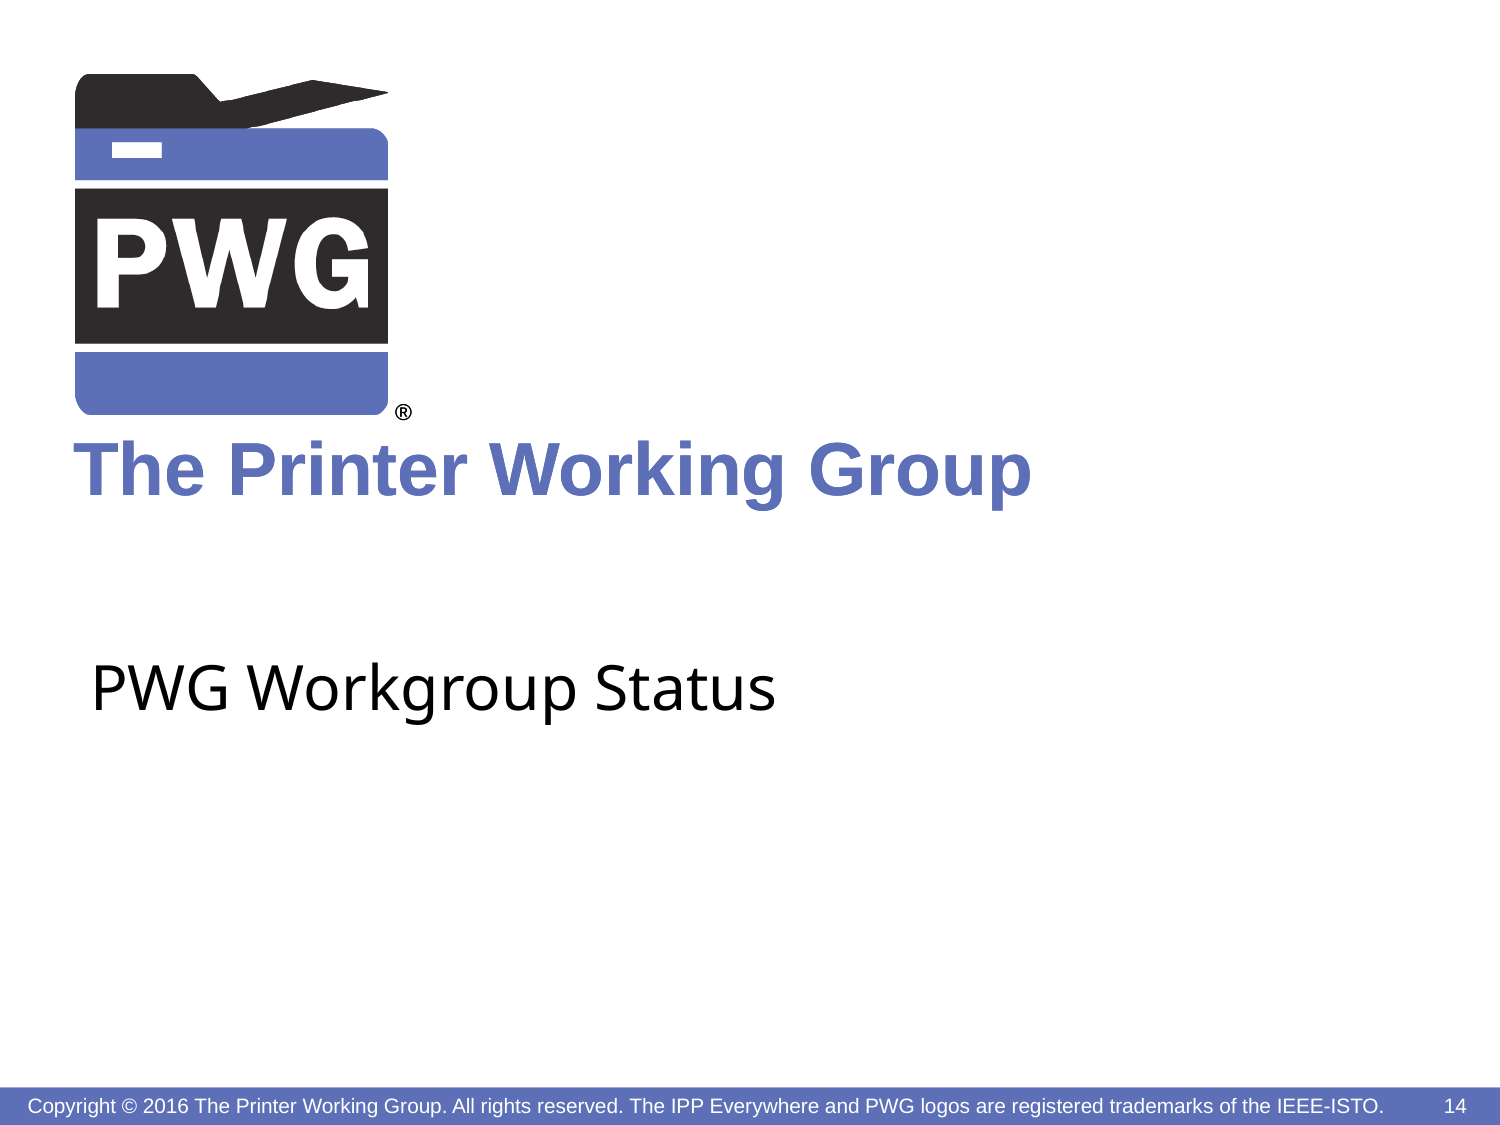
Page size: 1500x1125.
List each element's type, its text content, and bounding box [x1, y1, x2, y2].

slide_number 14 [1442, 1093, 1469, 1118]
title PWG Workgroup Status [74, 522, 1426, 732]
text_box ® [380, 389, 428, 434]
text_box [0, 1087, 1500, 1125]
picture [74, 74, 388, 415]
text_box Copyright © 2016 The Printer Working Group. All rights reserved. The IPP Everywhere and PWG logos are registered trademarks of the IEEE-ISTO. [20, 1092, 1423, 1118]
text_box The Printer Working Group [66, 420, 1041, 511]
